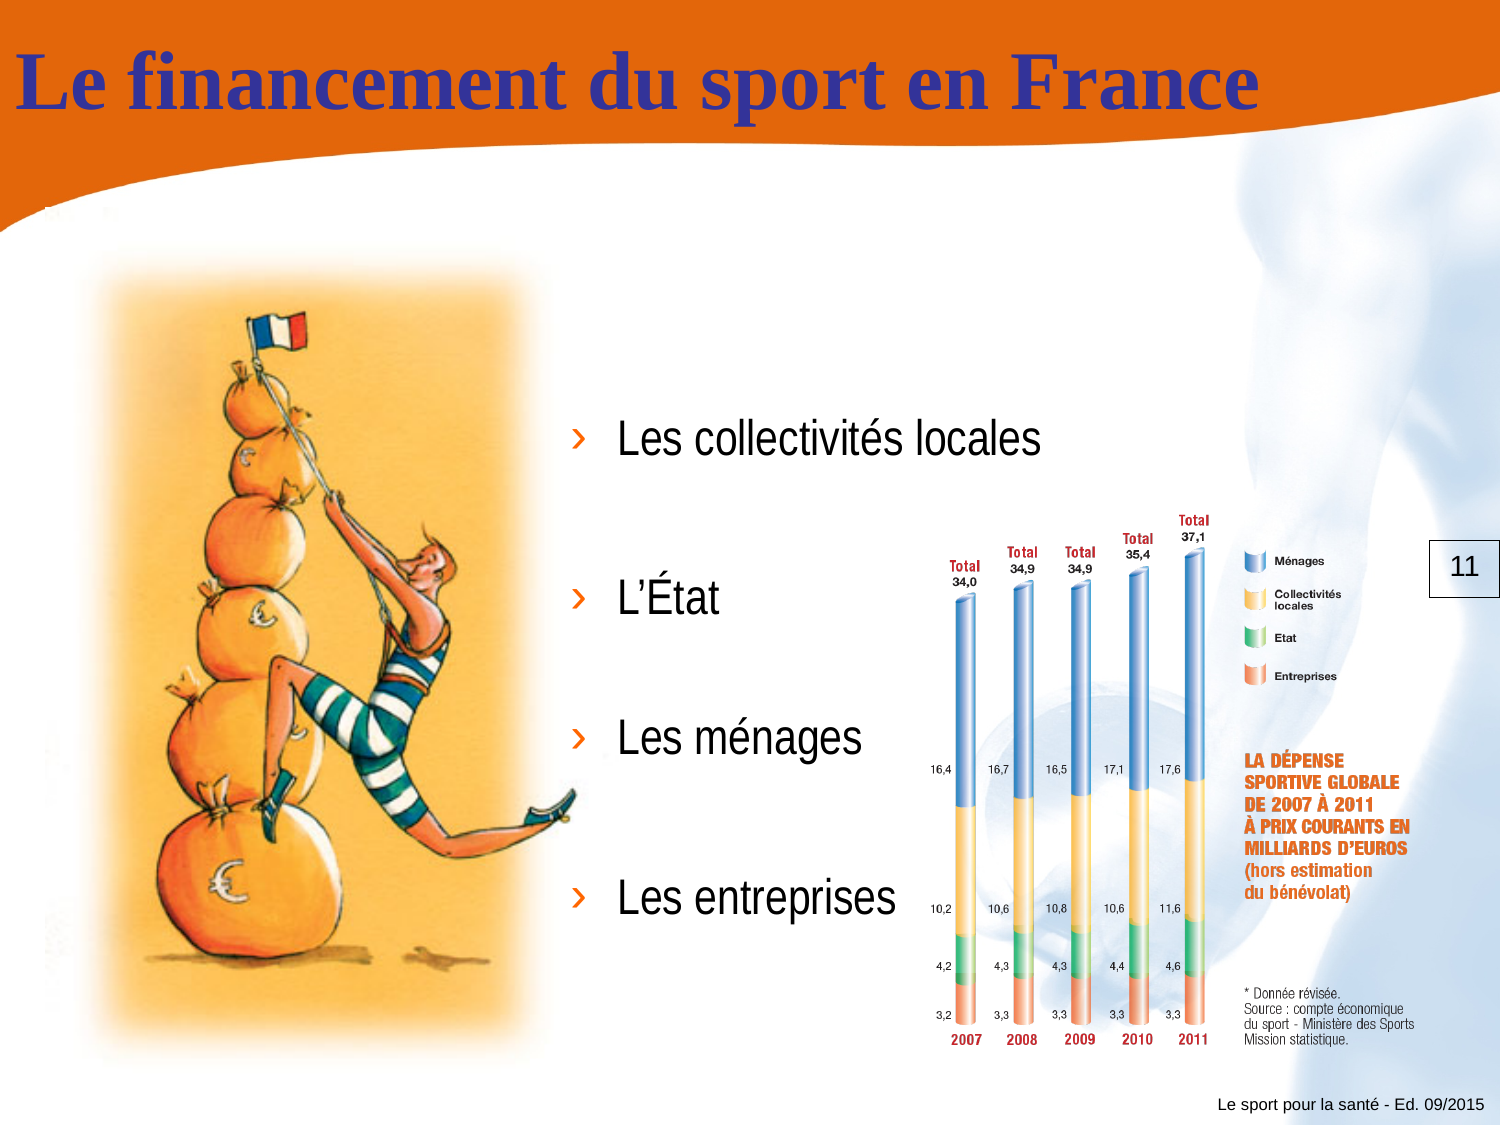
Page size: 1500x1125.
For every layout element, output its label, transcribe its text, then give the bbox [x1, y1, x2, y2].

title Le financement du sport en France [0, 0, 1351, 169]
footer Le sport pour la santé - Ed. 09/2015 [1024, 1085, 1500, 1125]
list Les collectivités locales L’État Les ménages Les entreprises [636, 257, 1358, 1008]
picture [0, 0, 1500, 1125]
text_box 11 [1430, 540, 1500, 598]
